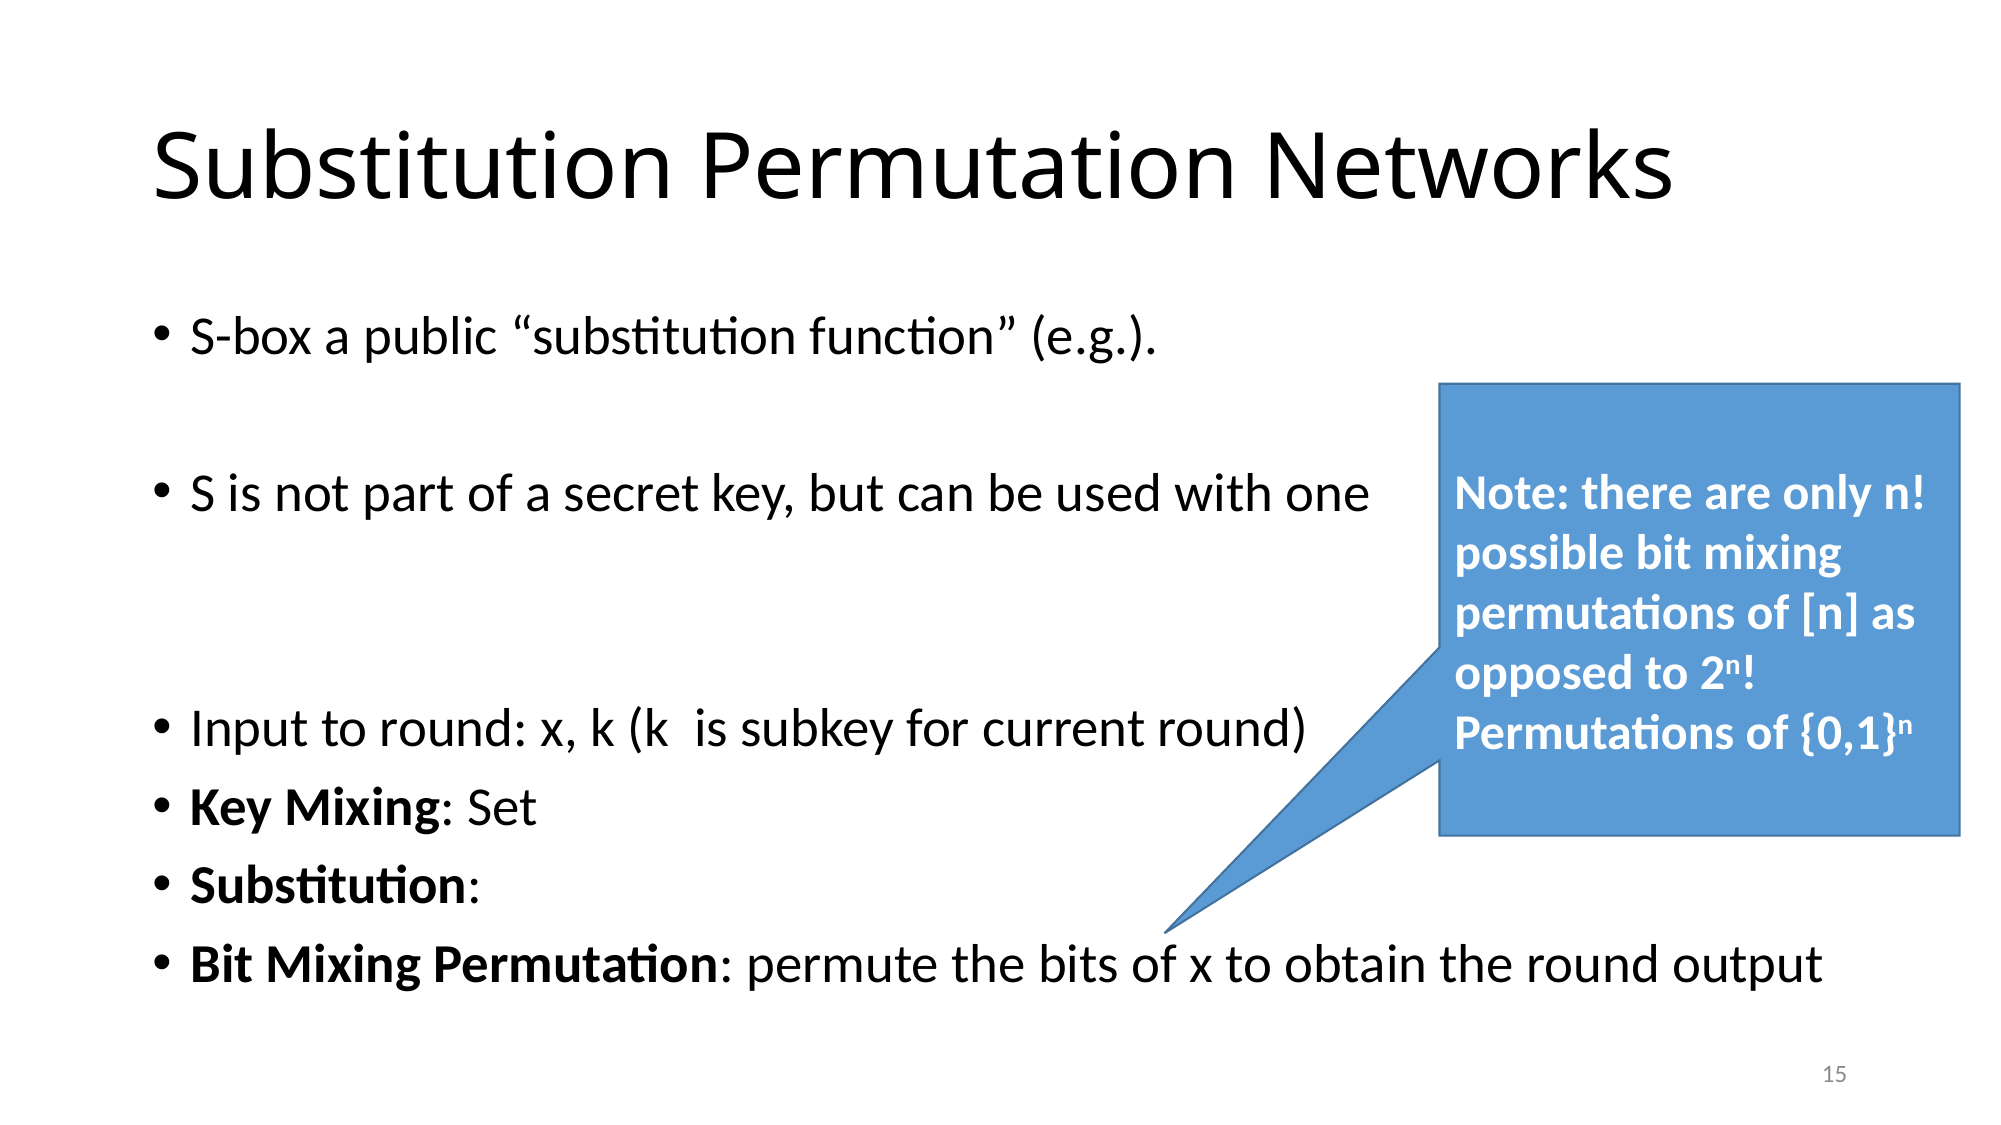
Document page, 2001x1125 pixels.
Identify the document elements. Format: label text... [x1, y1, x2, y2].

slide_number 15 [1412, 1042, 1863, 1103]
text_box Note: there are only n! possible bit mixing permutations of [n] as opposed to 2n! Permutations of {0,1}n [1163, 382, 1961, 935]
title Substitution Permutation Networks [137, 59, 1863, 278]
